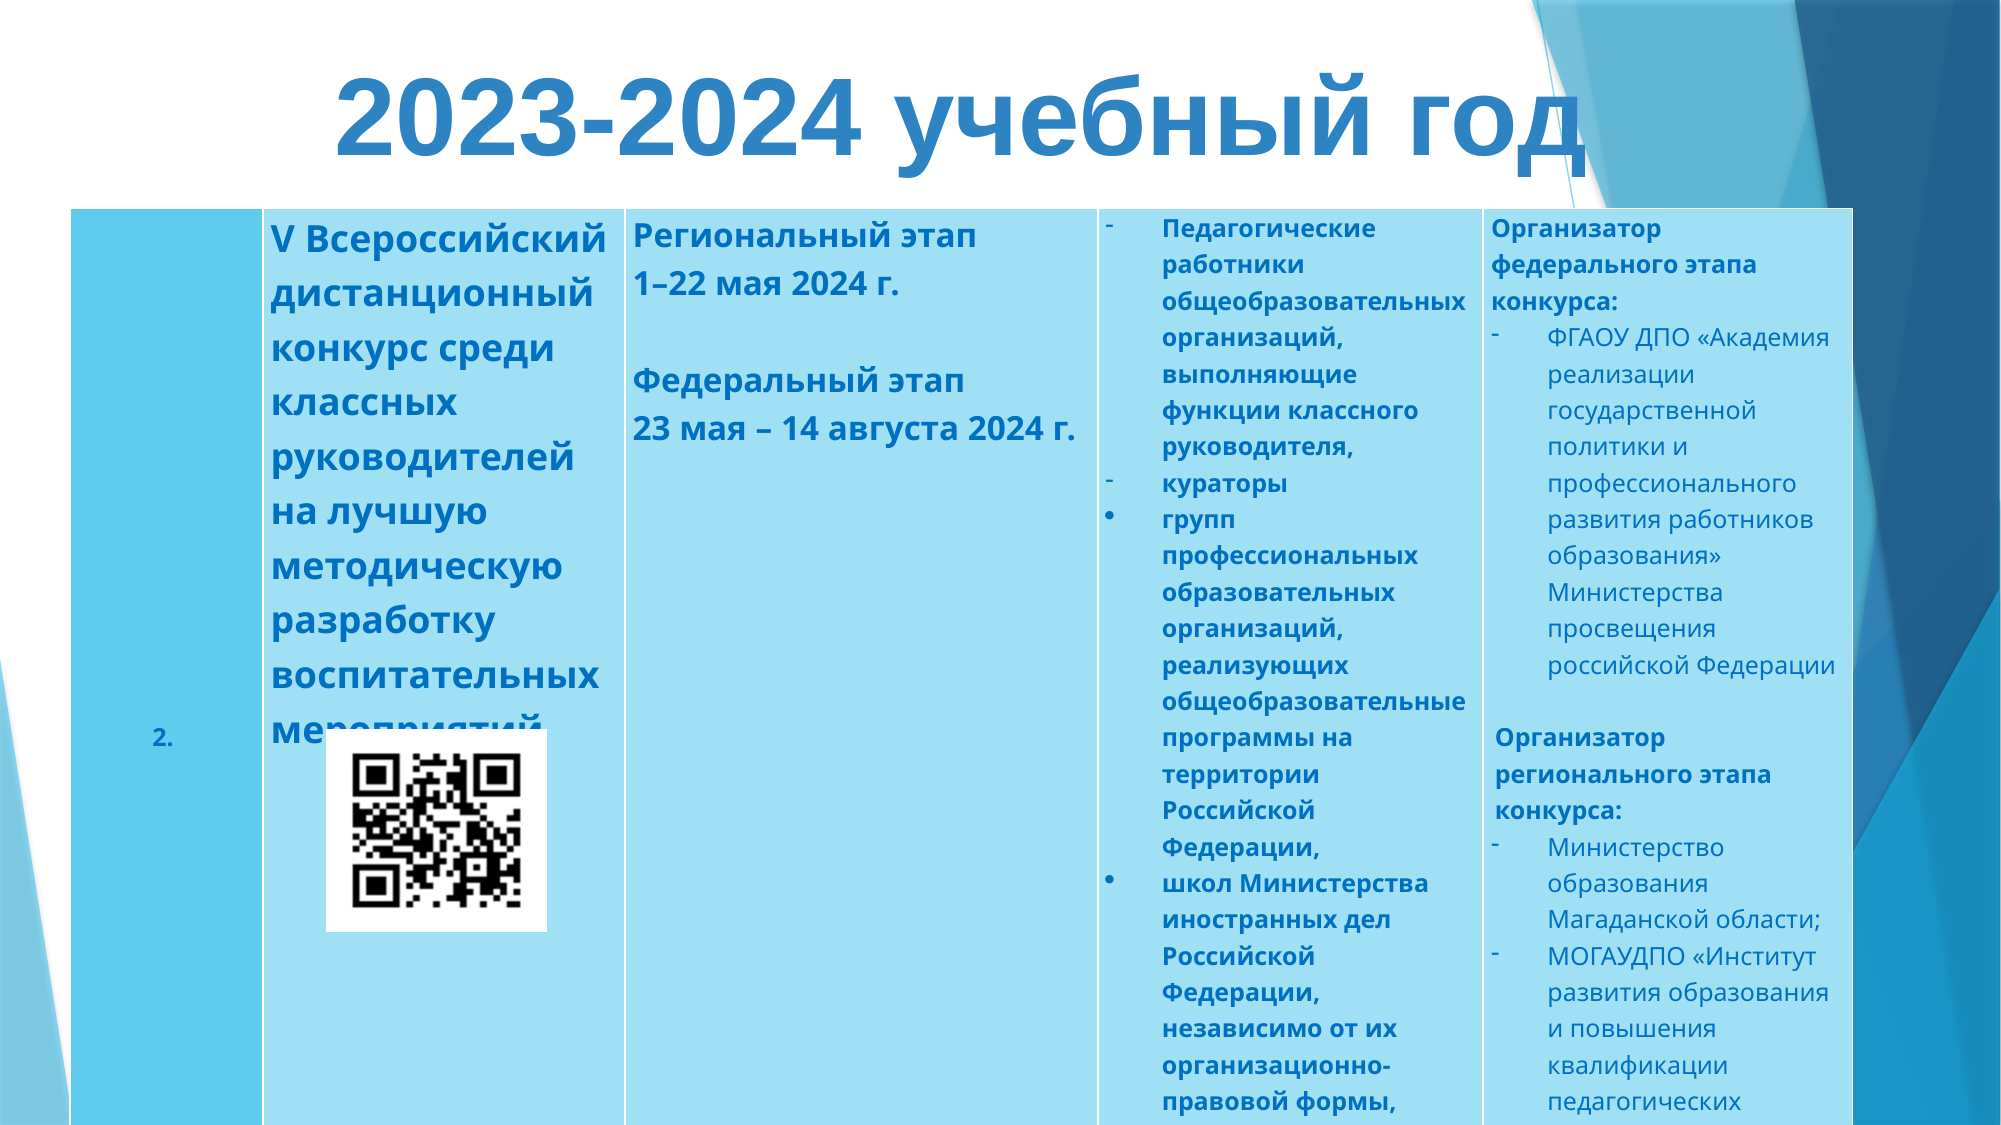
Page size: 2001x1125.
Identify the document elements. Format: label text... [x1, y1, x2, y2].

table_header 2. [71, 209, 262, 1125]
table_header V Всероссийский дистанционный конкурс среди классных руководителей на лучшую методическую разработку воспитательных мероприятий [264, 209, 624, 1125]
table_header Педагогические работники общеобразовательных организаций, выполняющие функции классного руководителя, кураторы групп профессиональных образовательных организаций, реализующих общеобразовательные программы на территории Российской Федерации, школ Министерства иностранных дел Российской Федерации, независимо от их организационно-правовой формы, федеральных детских центров: «Артек», «Орленок», «Смена» и «Океан» [1099, 209, 1482, 1125]
title 2023-2024 учебный год [70, 37, 1853, 193]
table_header Региональный этап 1–22 мая 2024 г. Федеральный этап 23 мая – 14 августа 2024 г. [626, 209, 1097, 1125]
table_header Организатор федерального этапа конкурса: ФГАОУ ДПО «Академия реализации государственной политики и профессионального развития работников образования» Министерства просвещения российской Федерации Организатор регионального этапа конкурса: Министерство образования Магаданской области; МОГАУДПО «Институт развития образования и повышения квалификации педагогических кадров». [1484, 209, 1852, 1125]
picture [326, 729, 548, 933]
